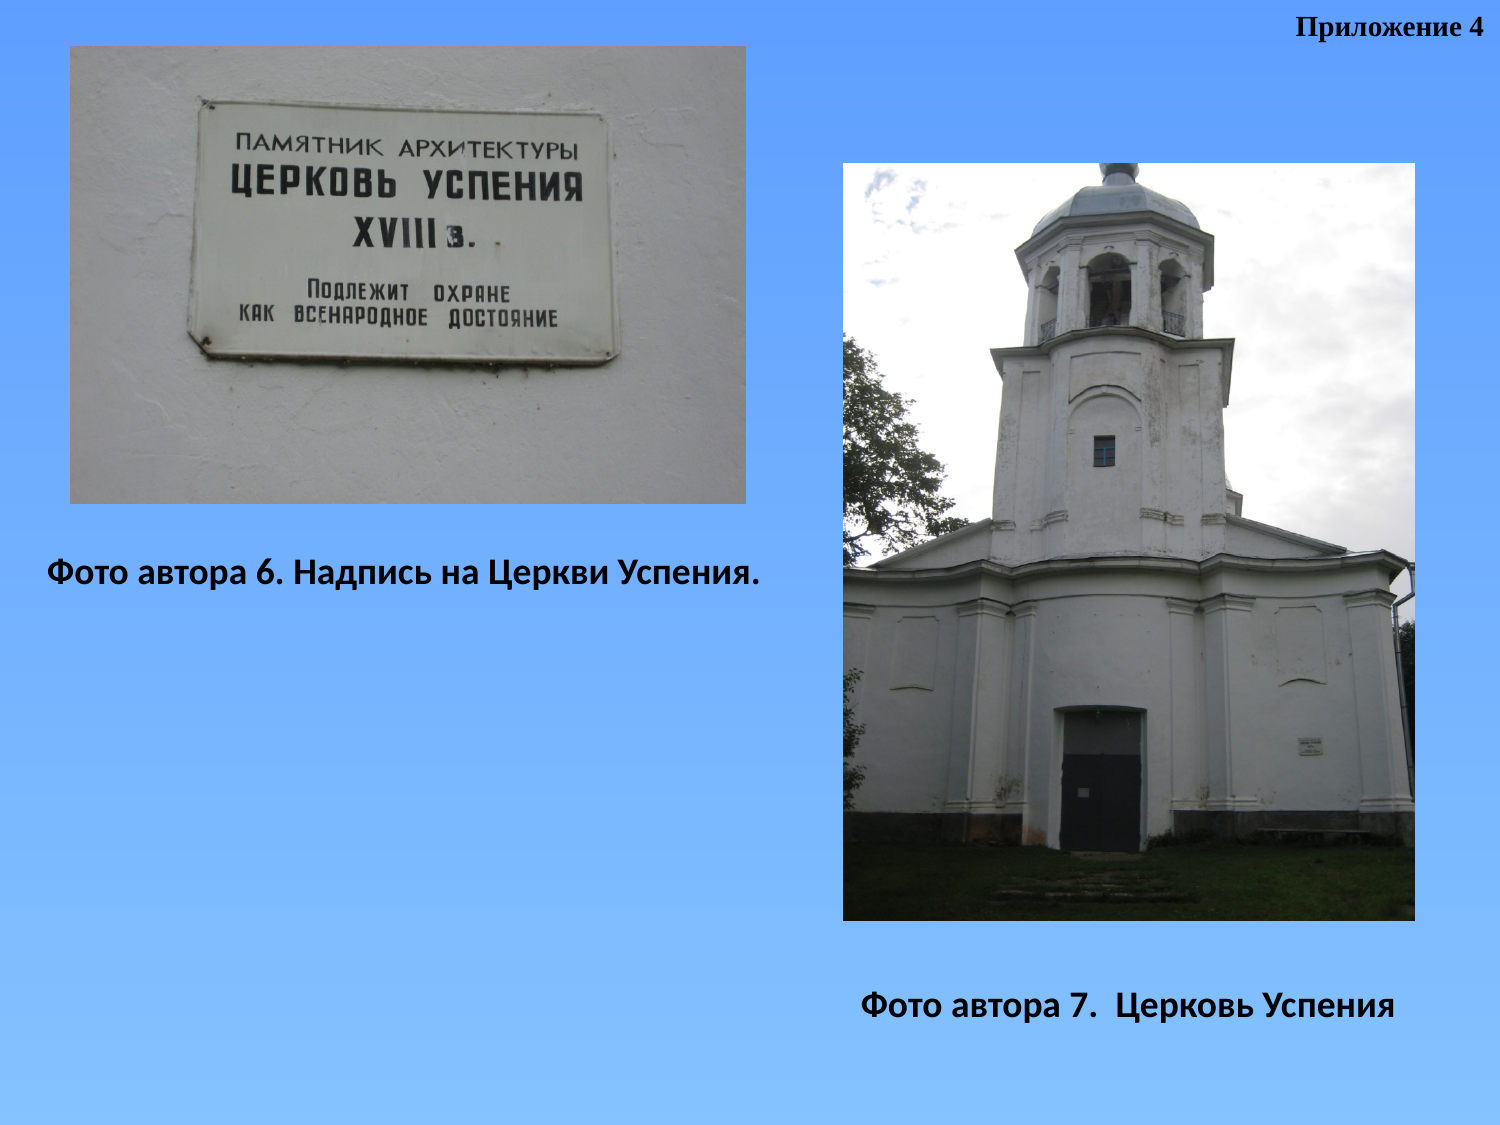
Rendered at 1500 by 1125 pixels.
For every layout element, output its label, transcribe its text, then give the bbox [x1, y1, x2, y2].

text_box Фото автора 6. Надпись на Церкви Успения. [0, 539, 809, 600]
text_box Приложение 4 [1280, 0, 1499, 51]
picture [70, 46, 746, 504]
text_box Фото автора 7. Церковь Успения [846, 972, 1420, 1033]
picture [843, 163, 1415, 921]
